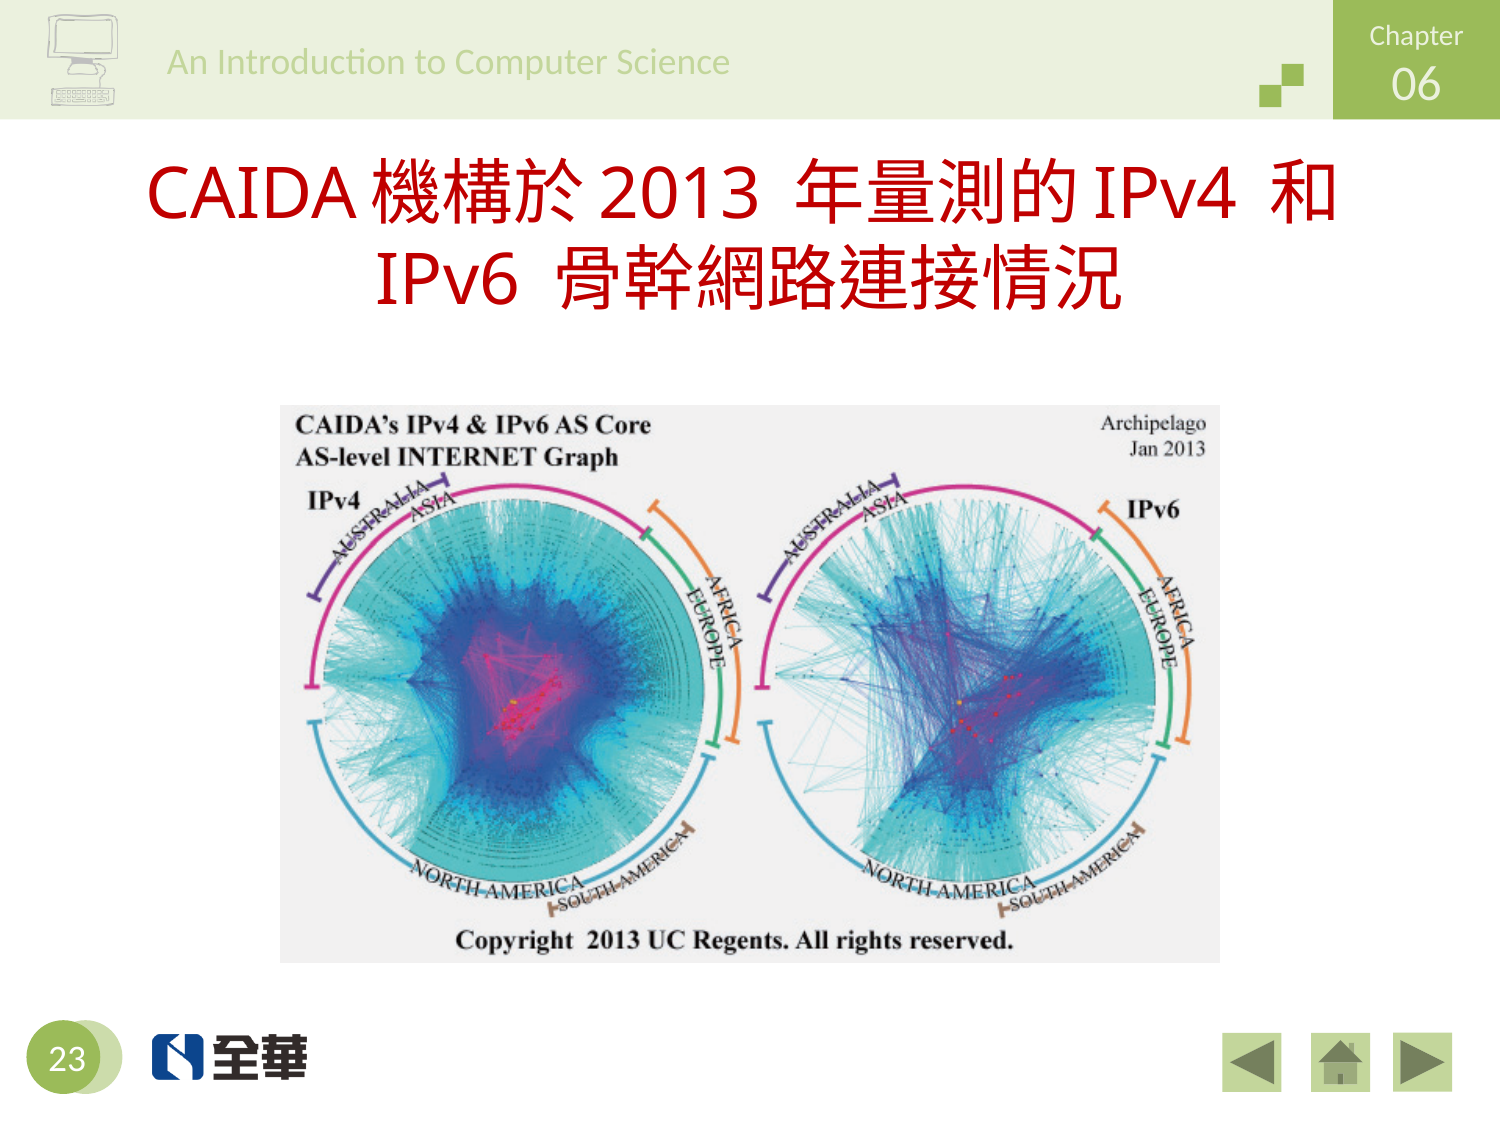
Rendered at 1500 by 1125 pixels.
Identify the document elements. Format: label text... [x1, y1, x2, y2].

picture [47, 14, 118, 106]
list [280, 405, 1220, 963]
title CAIDA機構於2013 年量測的IPv4 和IPv6 骨幹網路連接情況 [75, 138, 1425, 327]
picture [152, 1034, 307, 1080]
